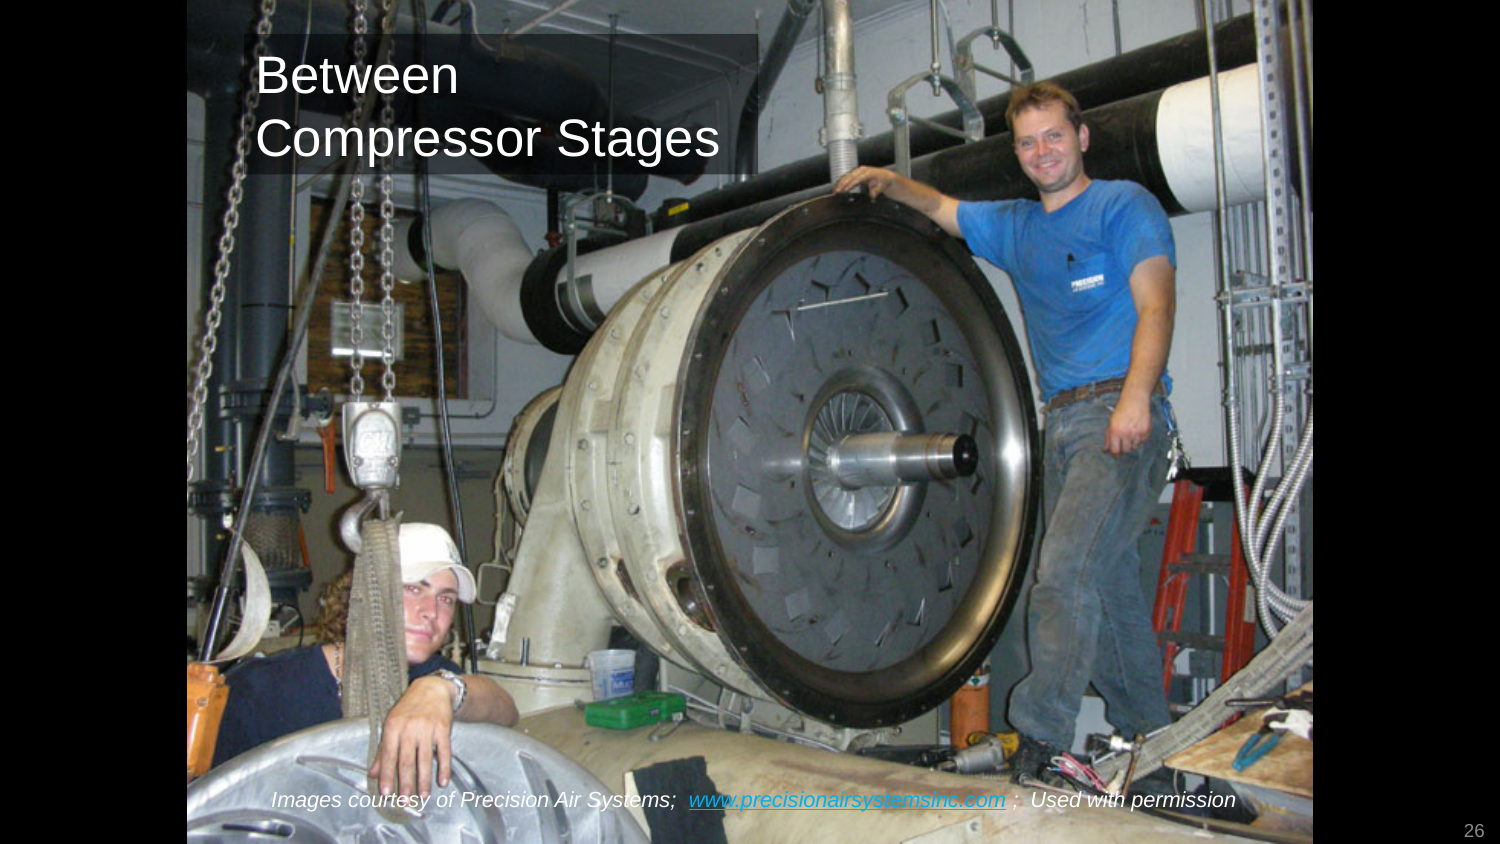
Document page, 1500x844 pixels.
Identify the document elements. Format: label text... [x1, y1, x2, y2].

picture [187, 0, 1313, 844]
slide_number 26 [1317, 815, 1500, 844]
